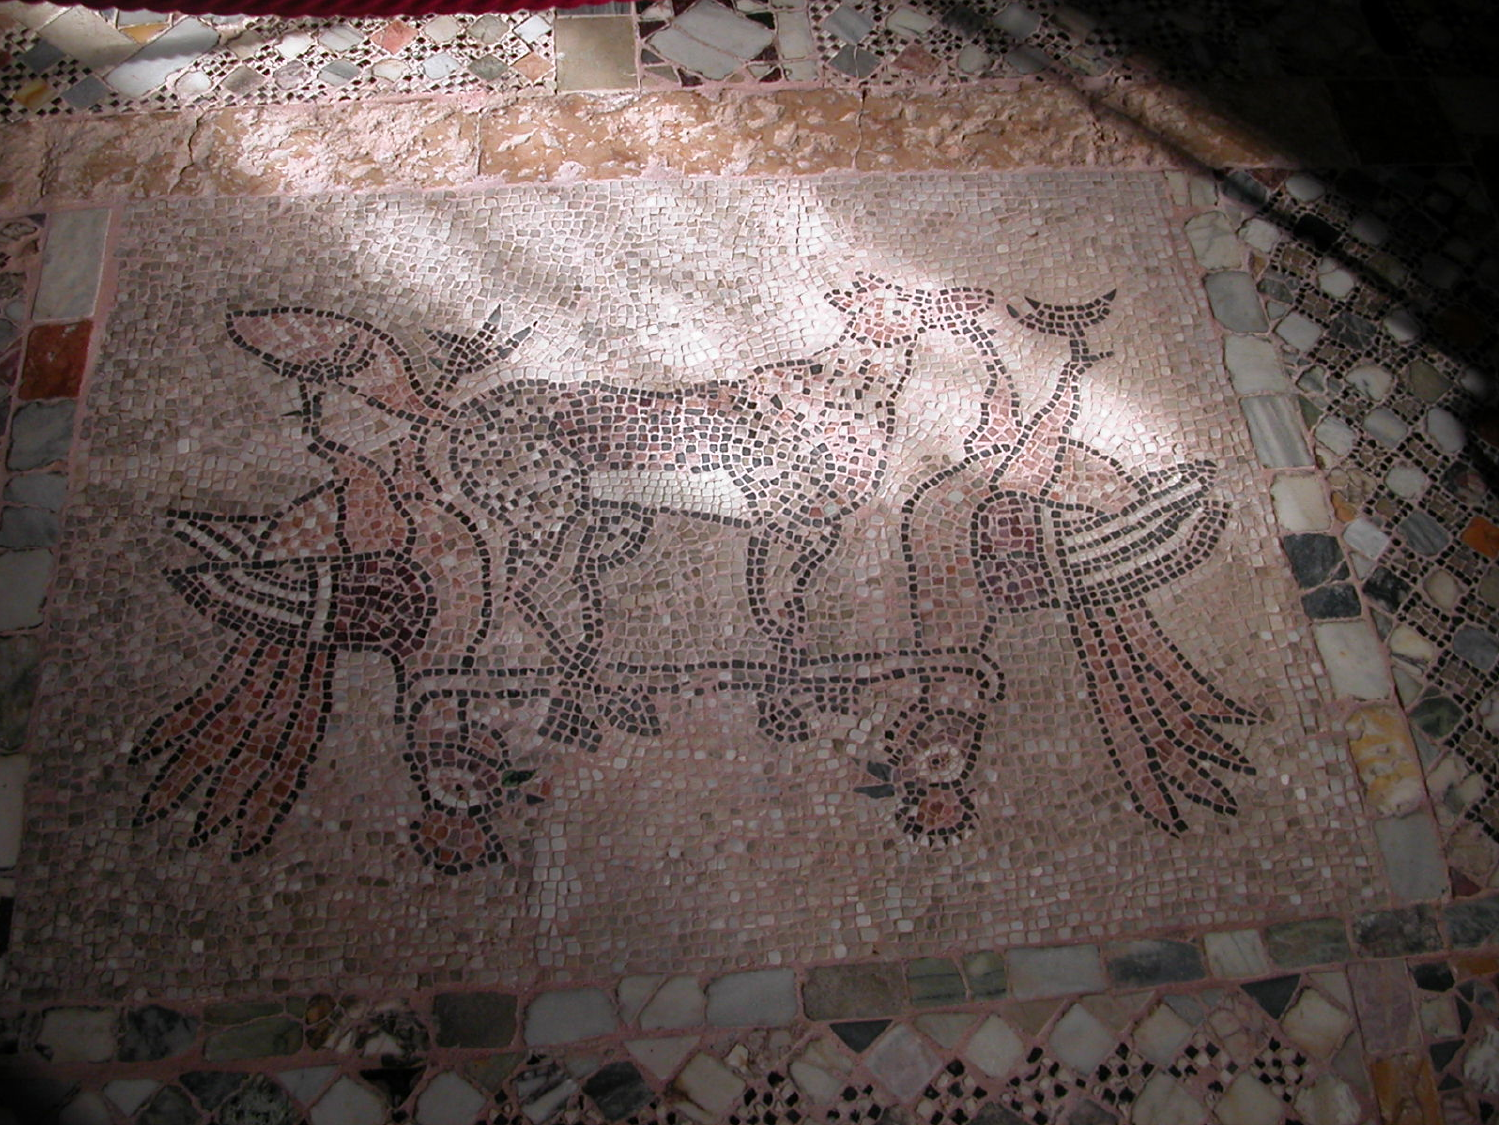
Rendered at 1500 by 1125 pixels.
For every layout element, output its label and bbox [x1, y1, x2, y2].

list [0, 0, 1499, 1125]
